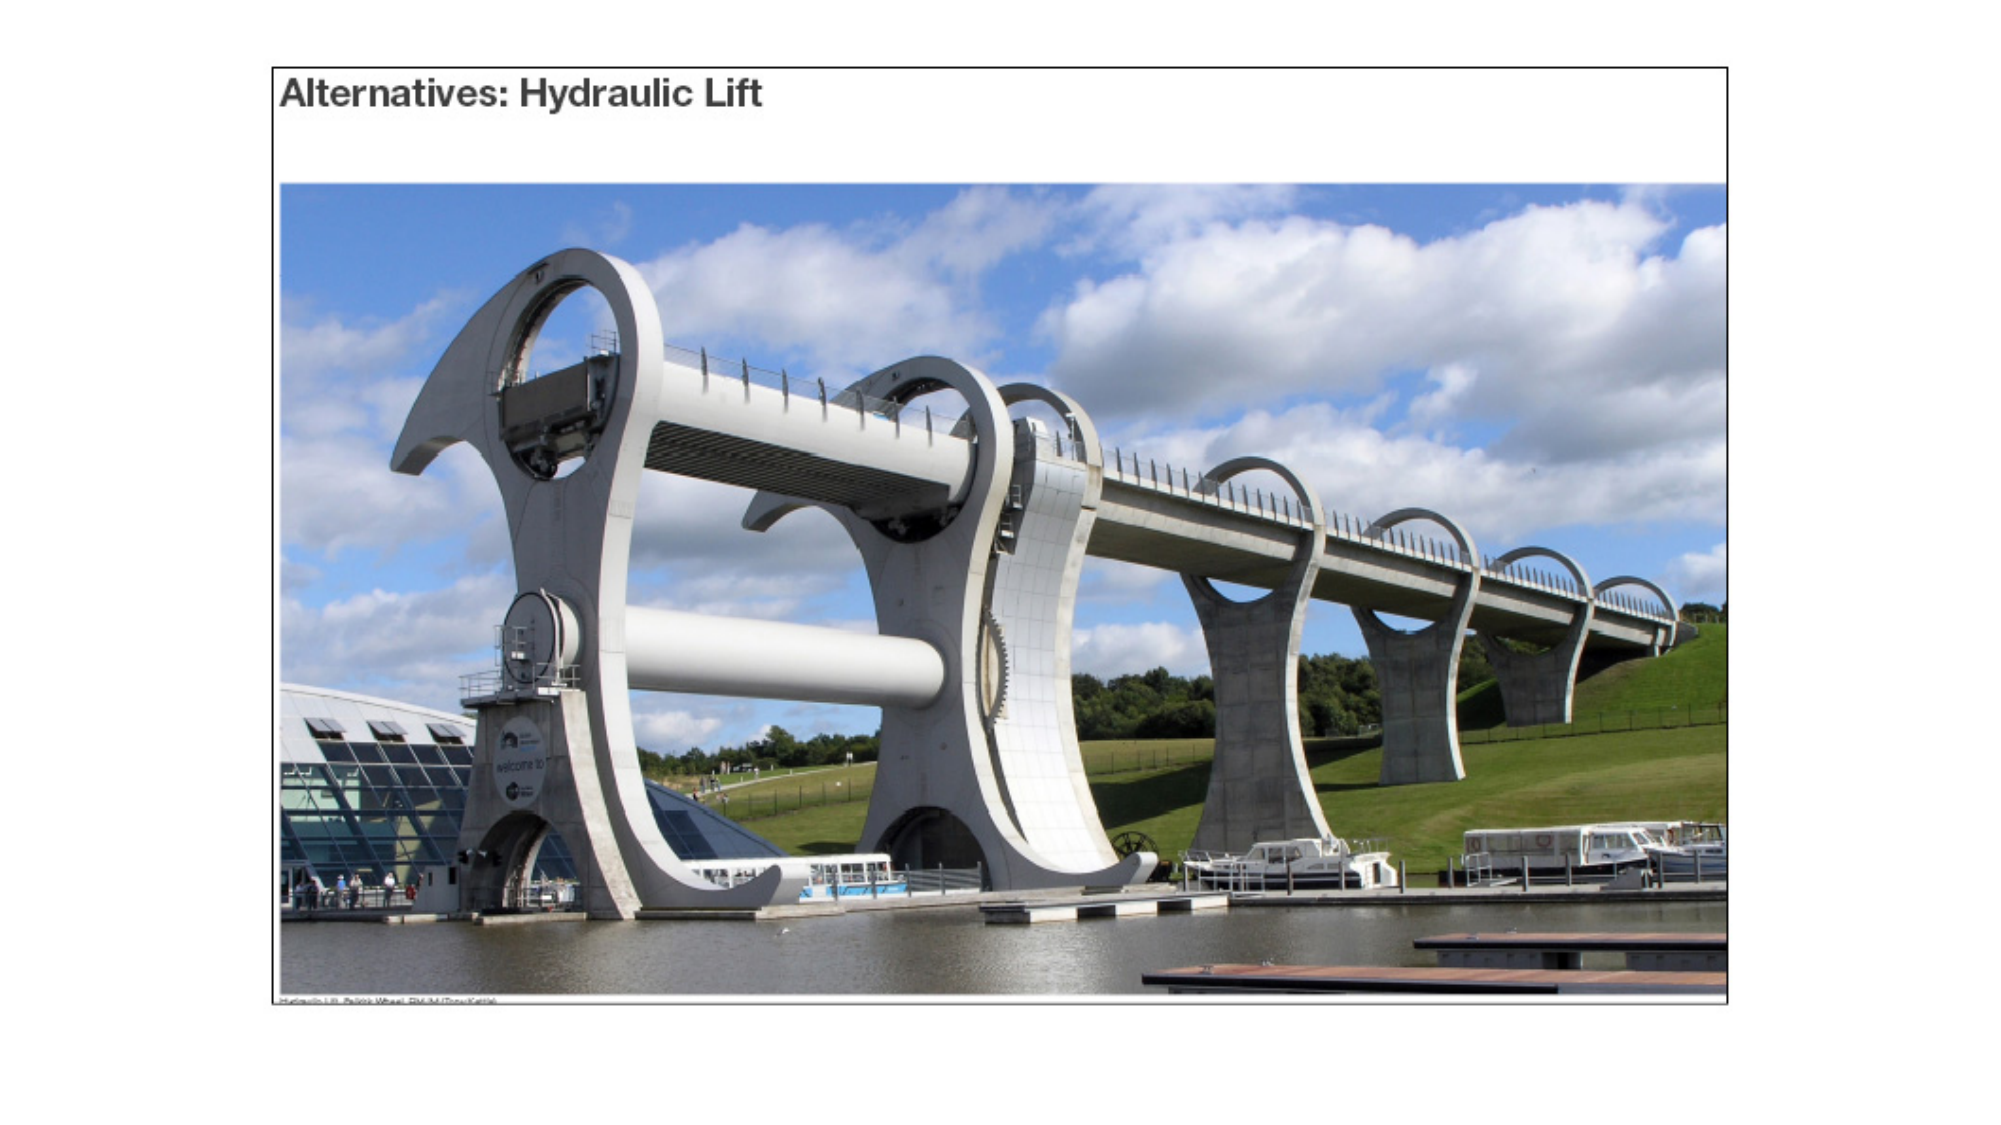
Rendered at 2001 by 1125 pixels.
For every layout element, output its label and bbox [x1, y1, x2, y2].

picture [204, 0, 1795, 1125]
